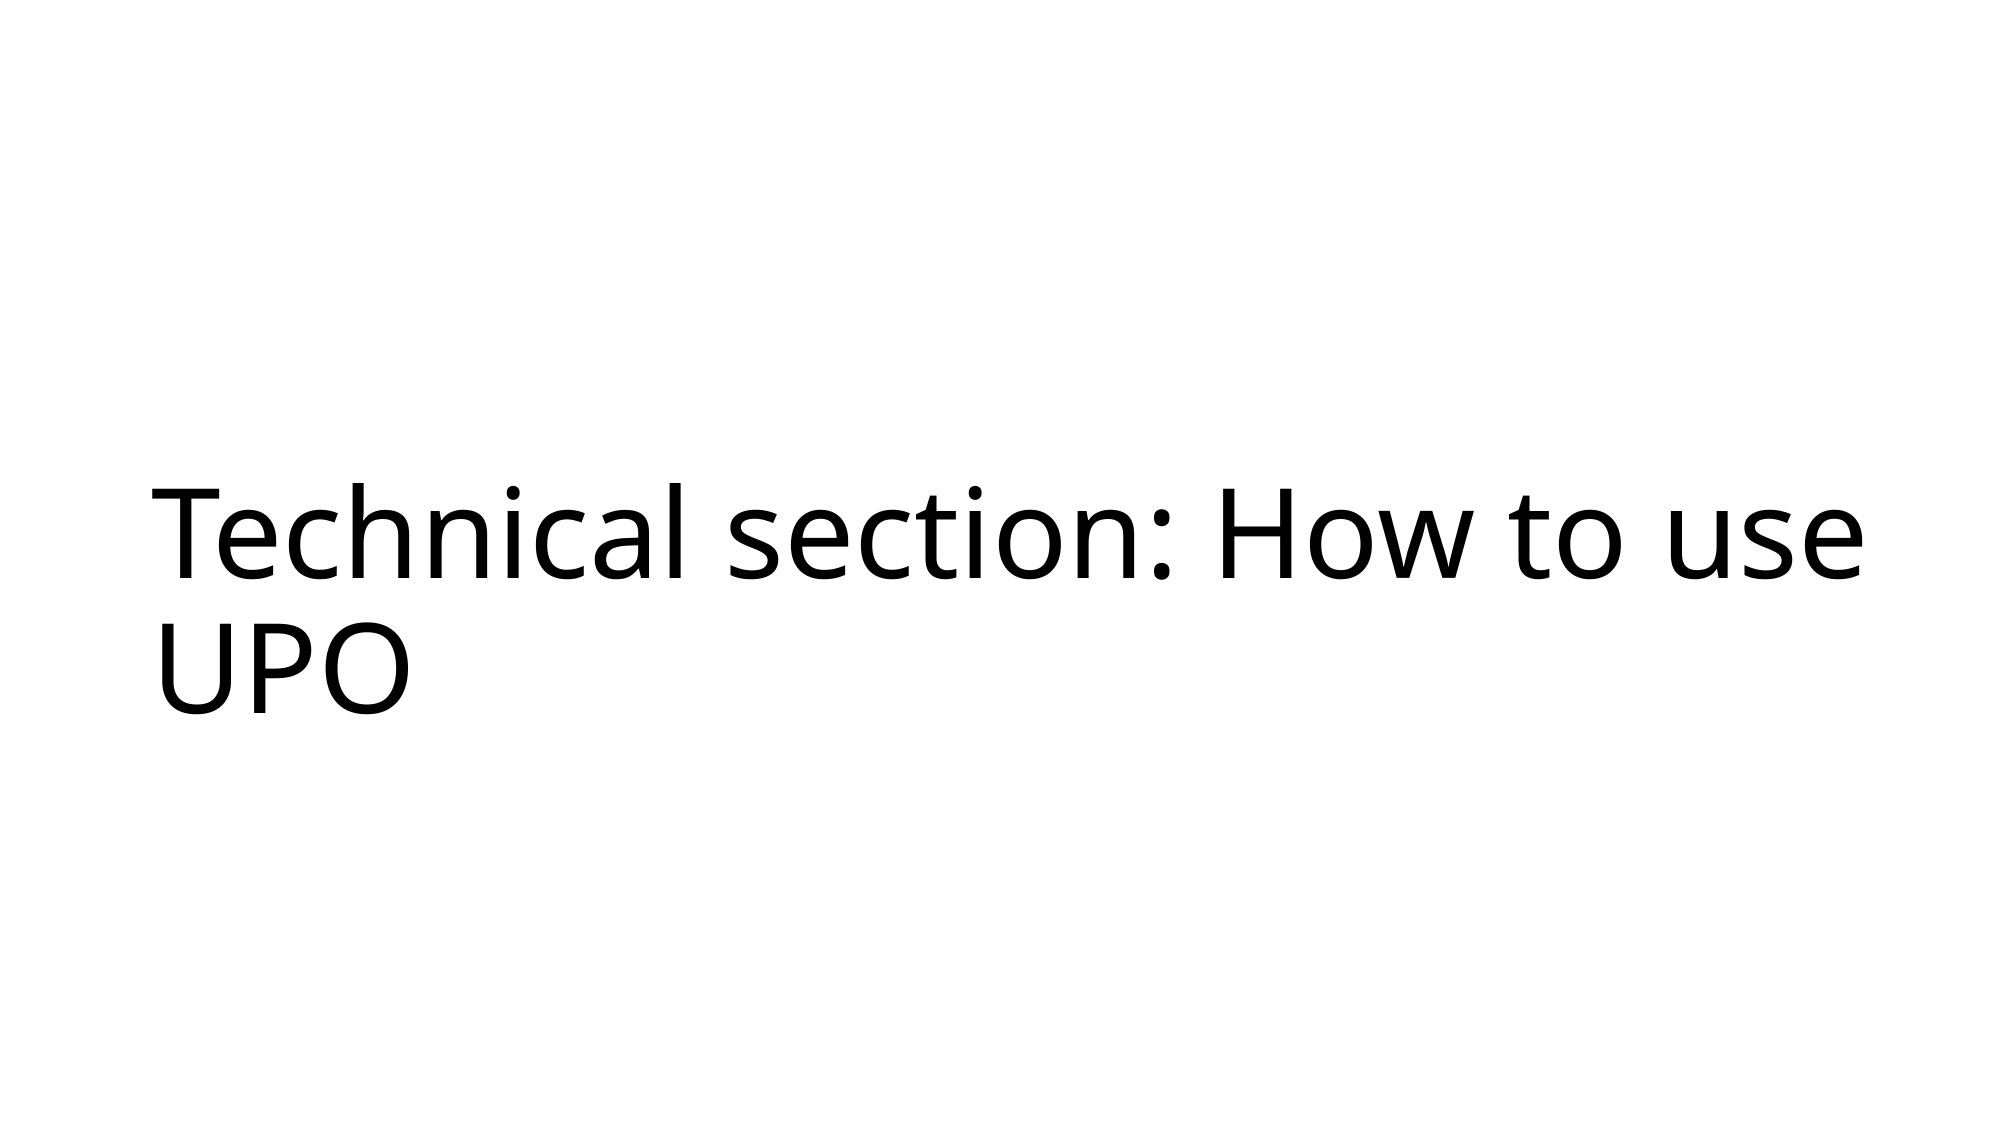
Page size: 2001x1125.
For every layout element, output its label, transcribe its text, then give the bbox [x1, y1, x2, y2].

title Technical section: How to use UPO [136, 280, 1933, 749]
